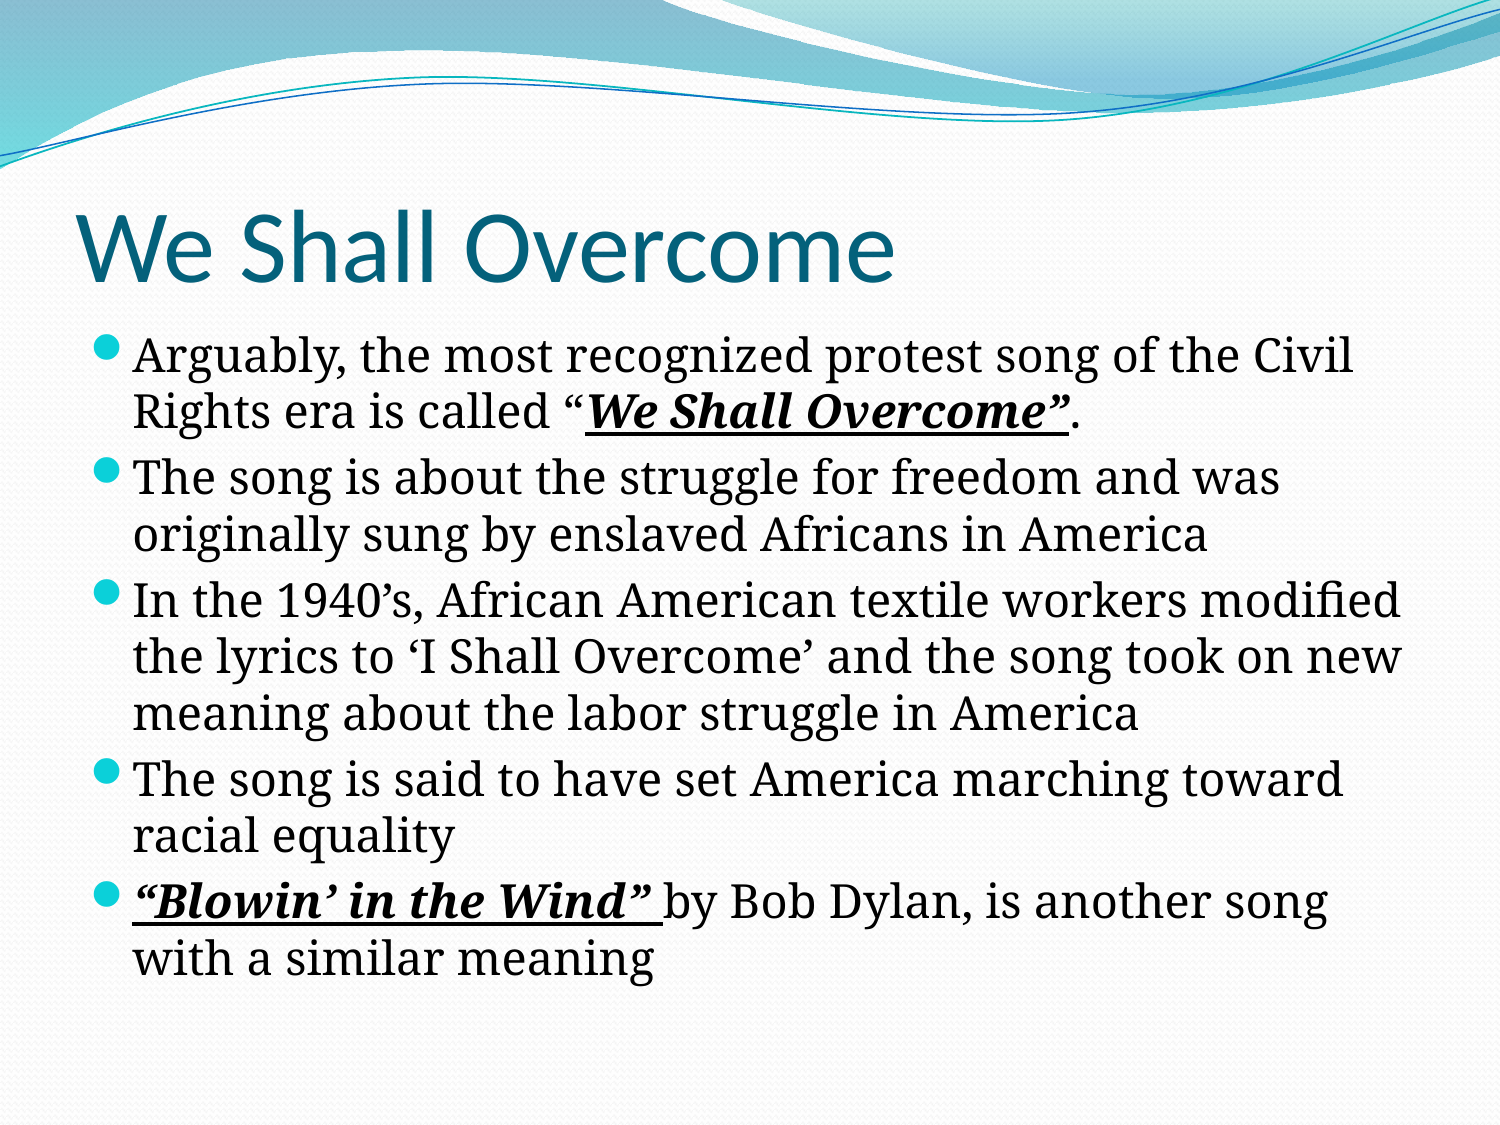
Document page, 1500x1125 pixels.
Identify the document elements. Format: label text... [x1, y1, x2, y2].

list Arguably, the most recognized protest song of the Civil Rights era is called “We Shall Overcome”. The song is about the struggle for freedom and was originally sung by enslaved Africans in America In the 1940’s, African American textile workers modified the lyrics to ‘I Shall Overcome’ and the song took on new meaning about the labor struggle in America The song is said to have set America marching toward racial equality “Blowin’ in the Wind” by Bob Dylan, is another song with a similar meaning [74, 317, 1426, 1038]
title We Shall Overcome [74, 115, 1426, 304]
